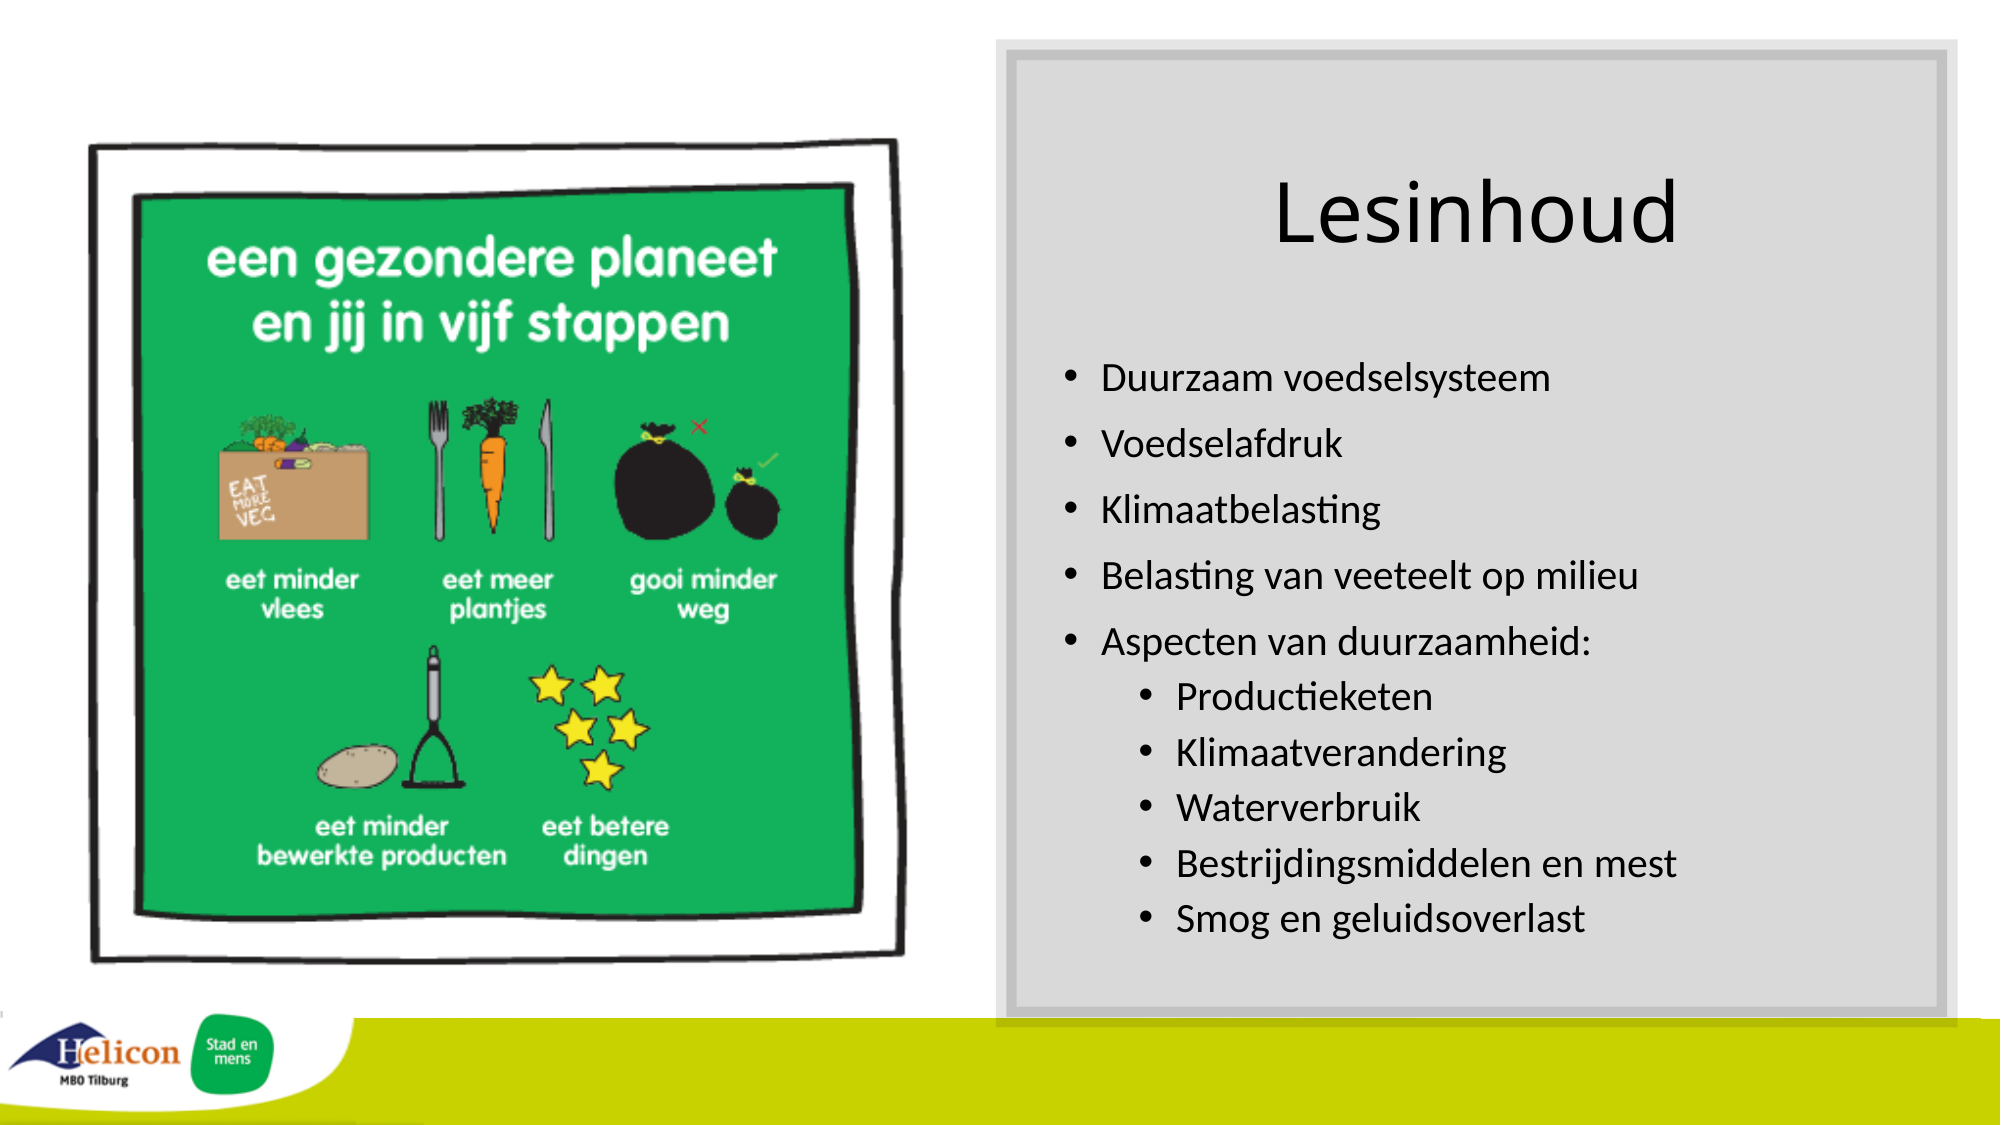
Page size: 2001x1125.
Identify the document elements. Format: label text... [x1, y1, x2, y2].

picture [0, 1011, 424, 1125]
title Lesinhoud [1048, 105, 1906, 326]
list Duurzaam voedselsysteem Voedselafdruk Klimaatbelasting Belasting van veeteelt op milieu Aspecten van duurzaamheid: Productieketen Klimaatverandering Waterverbruik Bestrijdingsmiddelen en mest Smog en geluidsoverlast [1048, 348, 1908, 967]
picture [79, 129, 921, 971]
text_box [1005, 49, 1948, 1018]
